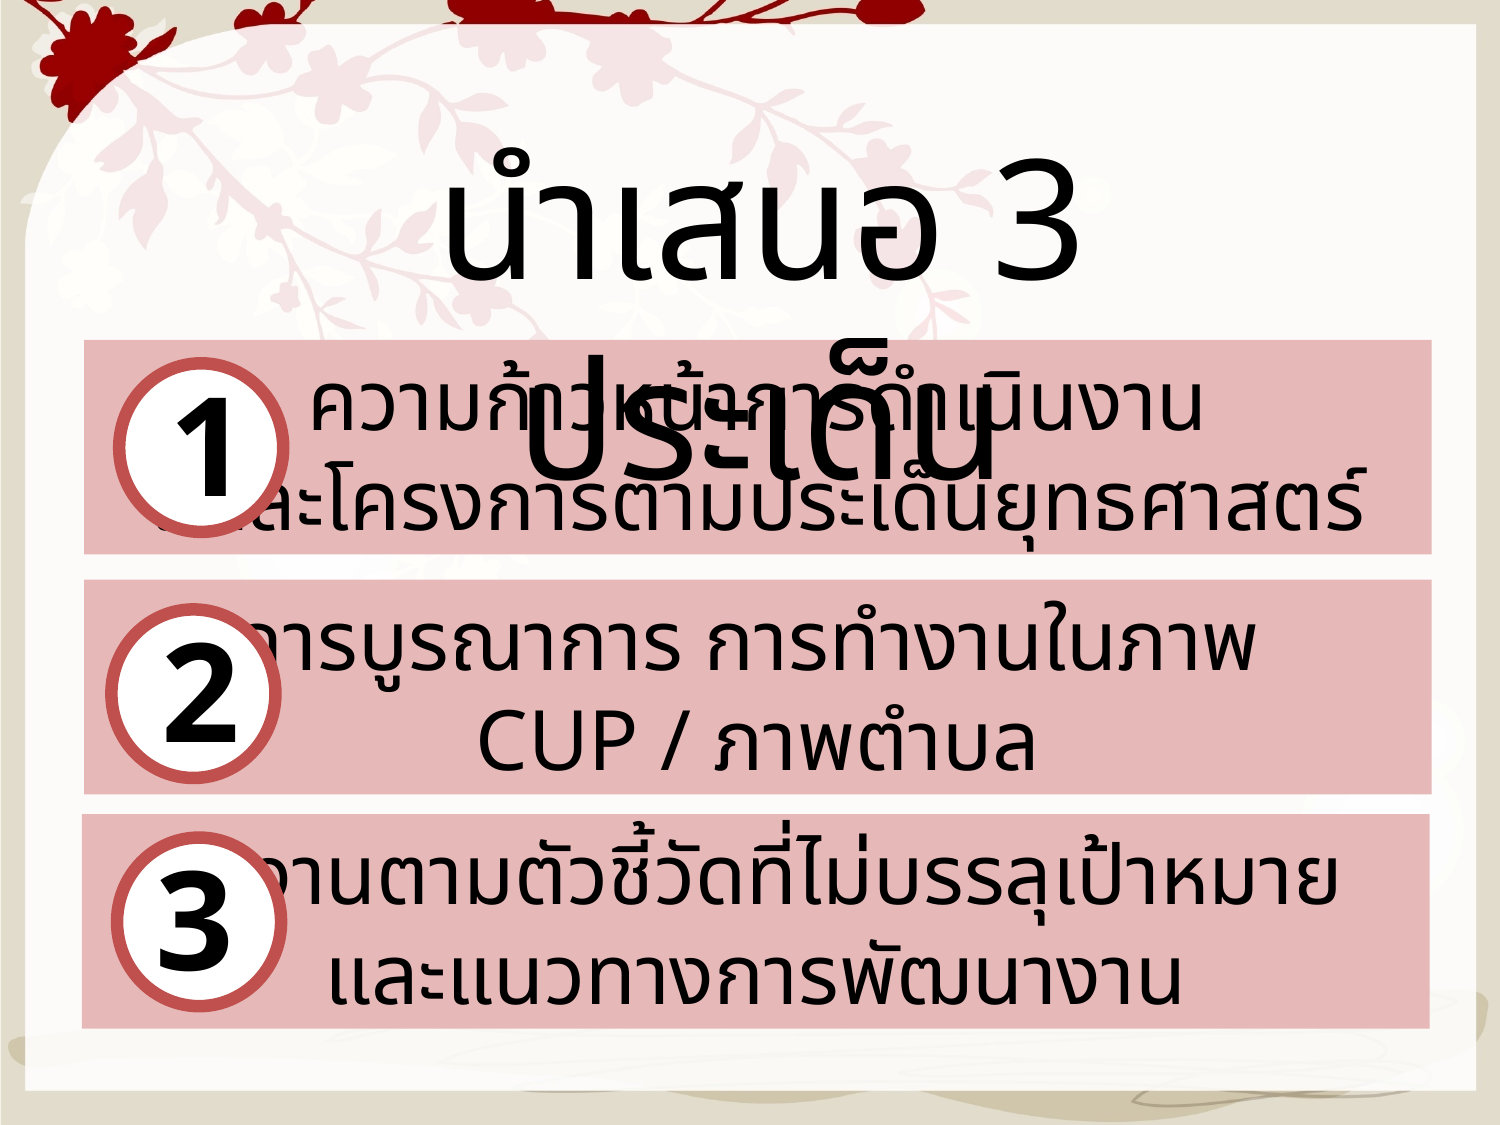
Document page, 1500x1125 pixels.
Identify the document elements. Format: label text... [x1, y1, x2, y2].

text_box ผลงานตามตัวชี้วัดที่ไม่บรรลุเป้าหมาย และแนวทางการพัฒนางาน [81, 814, 1430, 1029]
text_box นำเสนอ 3 ประเด็น [234, 105, 1289, 521]
text_box 2 [146, 597, 264, 778]
text_box [258, 860, 284, 984]
text_box 1 [154, 351, 272, 532]
text_box 3 [140, 826, 258, 1006]
text_box [264, 646, 278, 741]
picture [0, 0, 1500, 1125]
text_box [109, 622, 146, 765]
text_box [114, 860, 140, 984]
text_box ความก้าวหน้าการดำเนินงาน แต่ละโครงการตามประเด็นยุทธศาสตร์ [84, 339, 1432, 555]
text_box [117, 376, 154, 520]
text_box การบูรณาการ การทำงานในภาพ CUP / ภาพตำบล [84, 579, 1432, 795]
